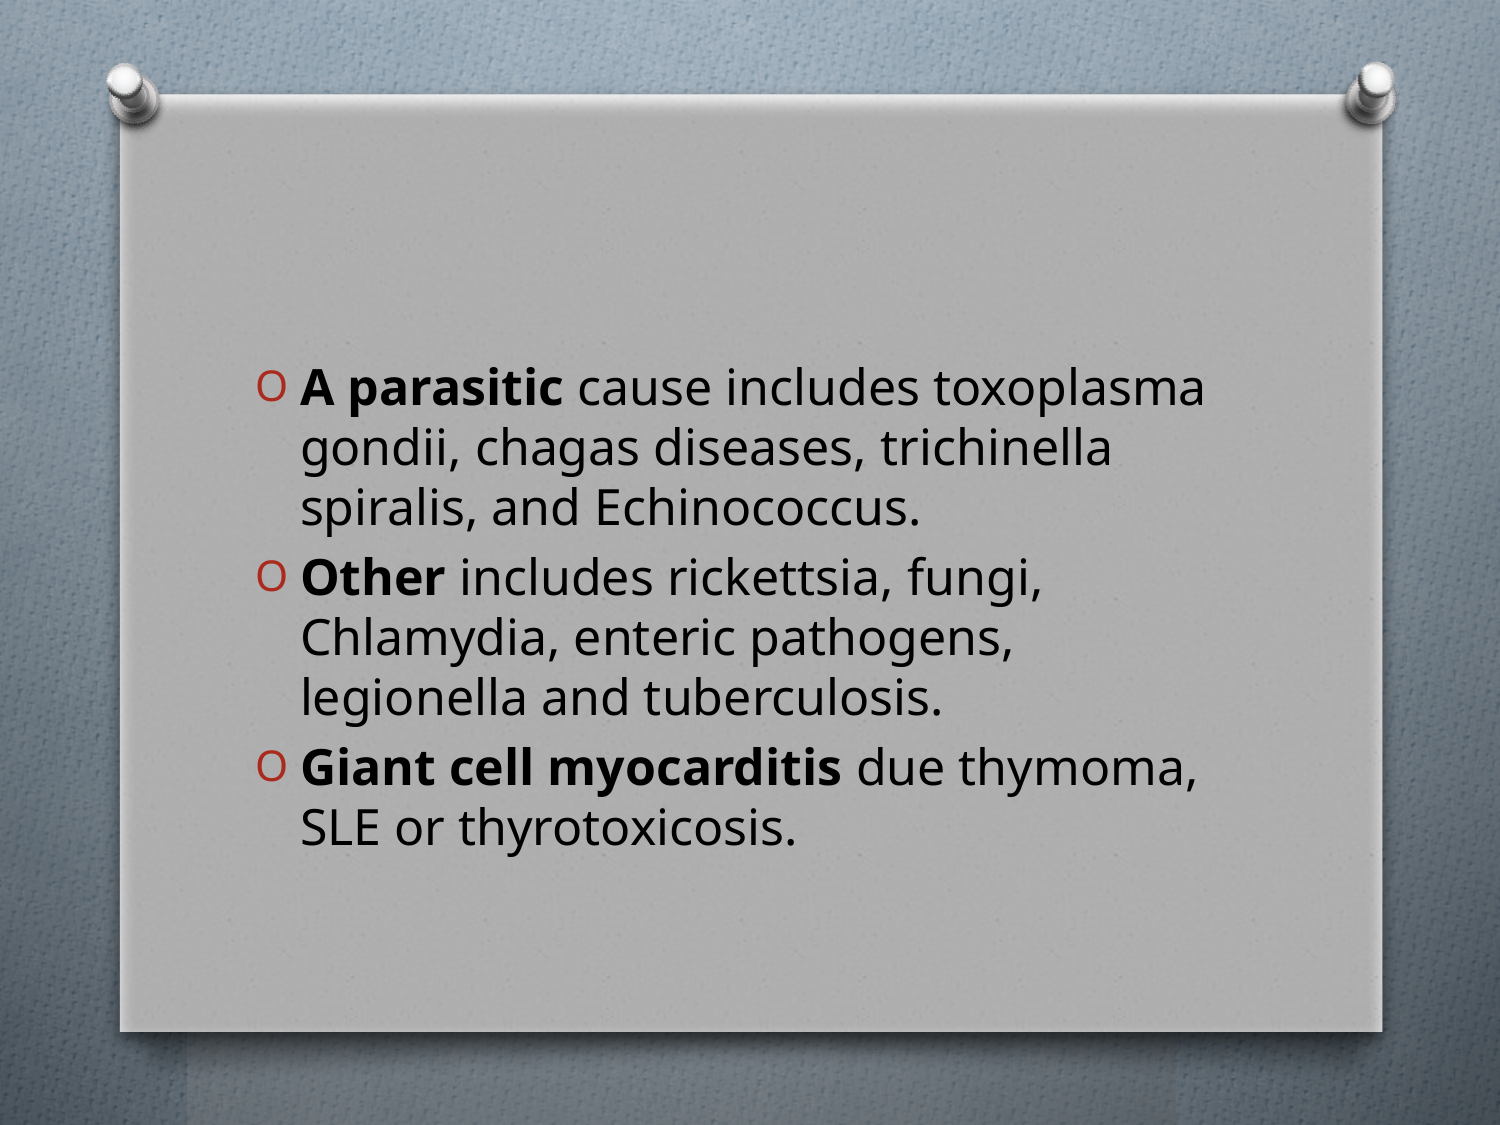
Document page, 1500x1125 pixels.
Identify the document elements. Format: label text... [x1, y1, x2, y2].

picture [1317, 35, 1439, 156]
list A parasitic cause includes toxoplasma gondii, chagas diseases, trichinella spiralis, and Echinococcus. Other includes rickettsia, fungi, Chlamydia, enteric pathogens, legionella and tuberculosis. Giant cell myocarditis due thymoma, SLE or thyrotoxicosis. [240, 347, 1257, 939]
picture [75, 29, 198, 153]
